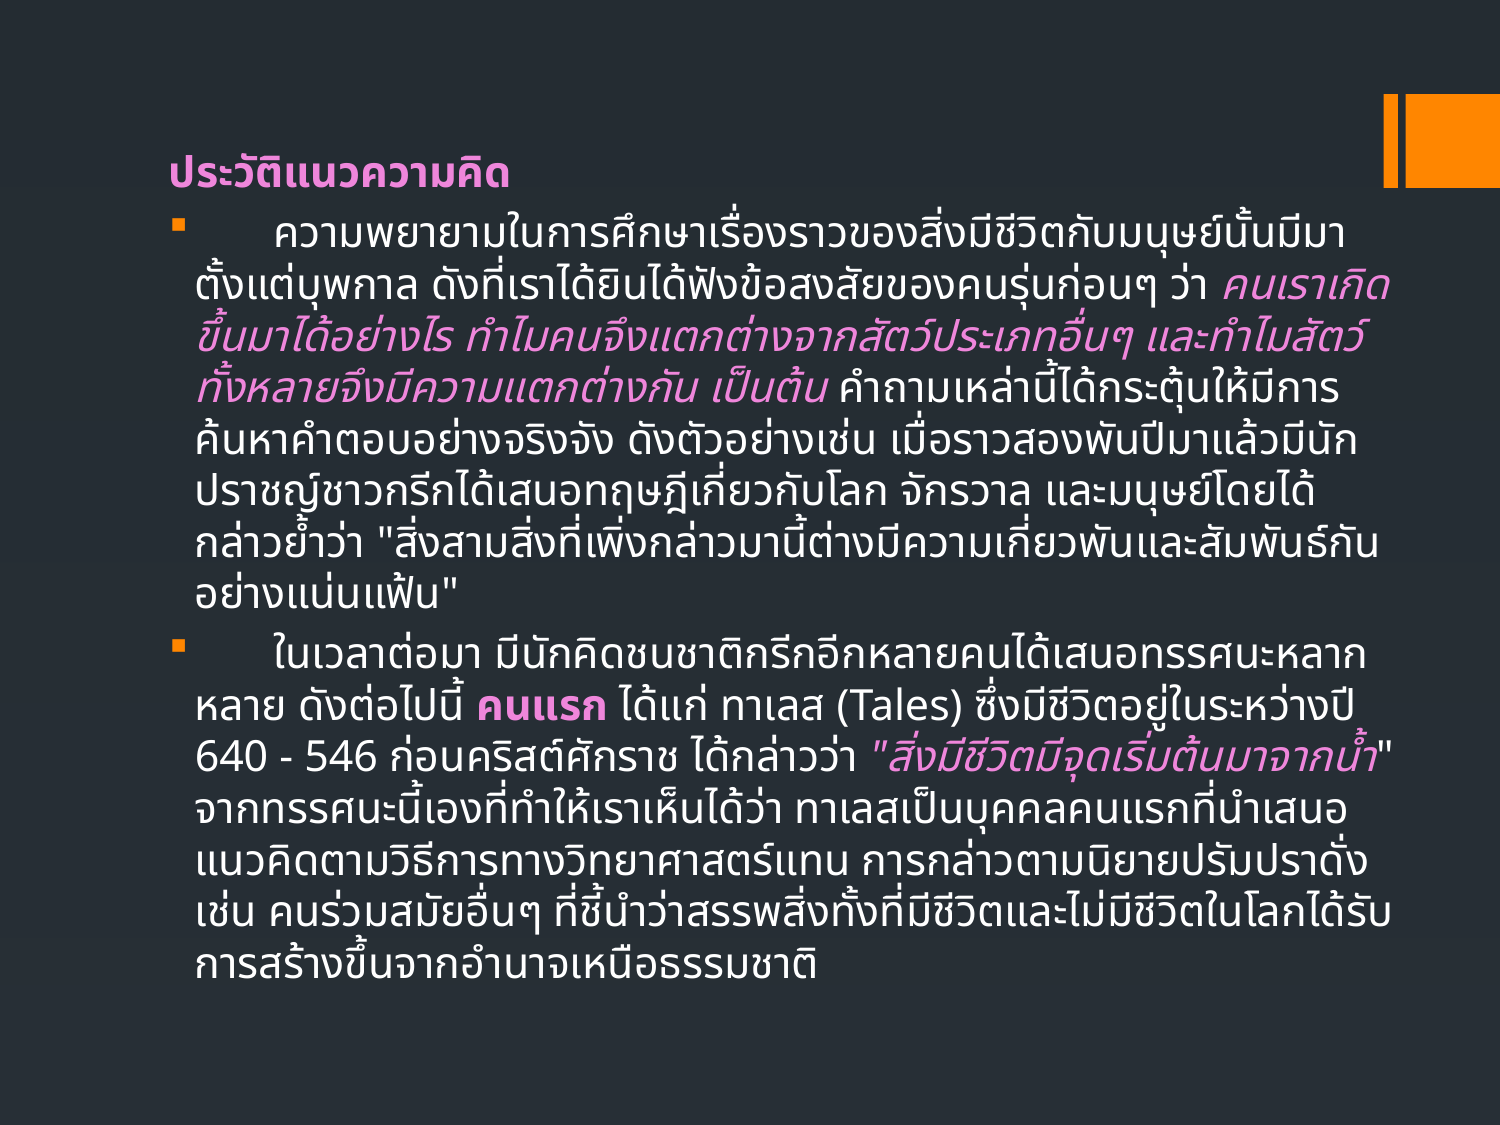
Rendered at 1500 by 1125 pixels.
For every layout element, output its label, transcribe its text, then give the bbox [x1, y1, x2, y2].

list ประวัติแนวความคิด ความพยายามในการศึกษาเรื่องราวของสิ่งมีชีวิตกับมนุษย์นั้นมีมาตั้งแต่บุพกาล ดังที่เราได้ยินได้ฟังข้อสงสัยของคนรุ่นก่อนๆ ว่า คนเราเกิดขึ้นมาได้อย่างไร ทำไมคนจึงแตกต่างจากสัตว์ประเภทอื่นๆ และทำไมสัตว์ทั้งหลายจึงมีความแตกต่างกัน เป็นต้น คำถามเหล่านี้ได้กระตุ้นให้มีการค้นหาคำตอบอย่างจริงจัง ดังตัวอย่างเช่น เมื่อราวสองพันปีมาแล้วมีนักปราชญ์ชาวกรีกได้เสนอทฤษฎีเกี่ยวกับโลก จักรวาล และมนุษย์โดยได้กล่าวย้ำว่า "สิ่งสามสิ่งที่เพิ่งกล่าวมานี้ต่างมีความเกี่ยวพันและสัมพันธ์กันอย่างแน่นแฟ้น" ในเวลาต่อมา มีนักคิดชนชาติกรีกอีกหลายคนได้เสนอทรรศนะหลากหลาย ดังต่อไปนี้ คนแรก ได้แก่ ทาเลส (Tales) ซึ่งมีชีวิตอยู่ในระหว่างปี 640 - 546 ก่อนคริสต์ศักราช ได้กล่าวว่า "สิ่งมีชีวิตมีจุดเริ่มต้นมาจากน้ำ" จากทรรศนะนี้เองที่ทำให้เราเห็นได้ว่า ทาเลสเป็นบุคคลคนแรกที่นำเสนอแนวคิดตามวิธีการทางวิทยาศาสตร์แทน การกล่าวตามนิยายปรัมปราดั่ง เช่น คนร่วมสมัยอื่นๆ ที่ชี้นำว่าสรรพสิ่งทั้งที่มีชีวิตและไม่มีชีวิตในโลกได้รับการสร้างขึ้นจากอำนาจเหนือธรรมชาติ [147, 137, 1412, 1000]
